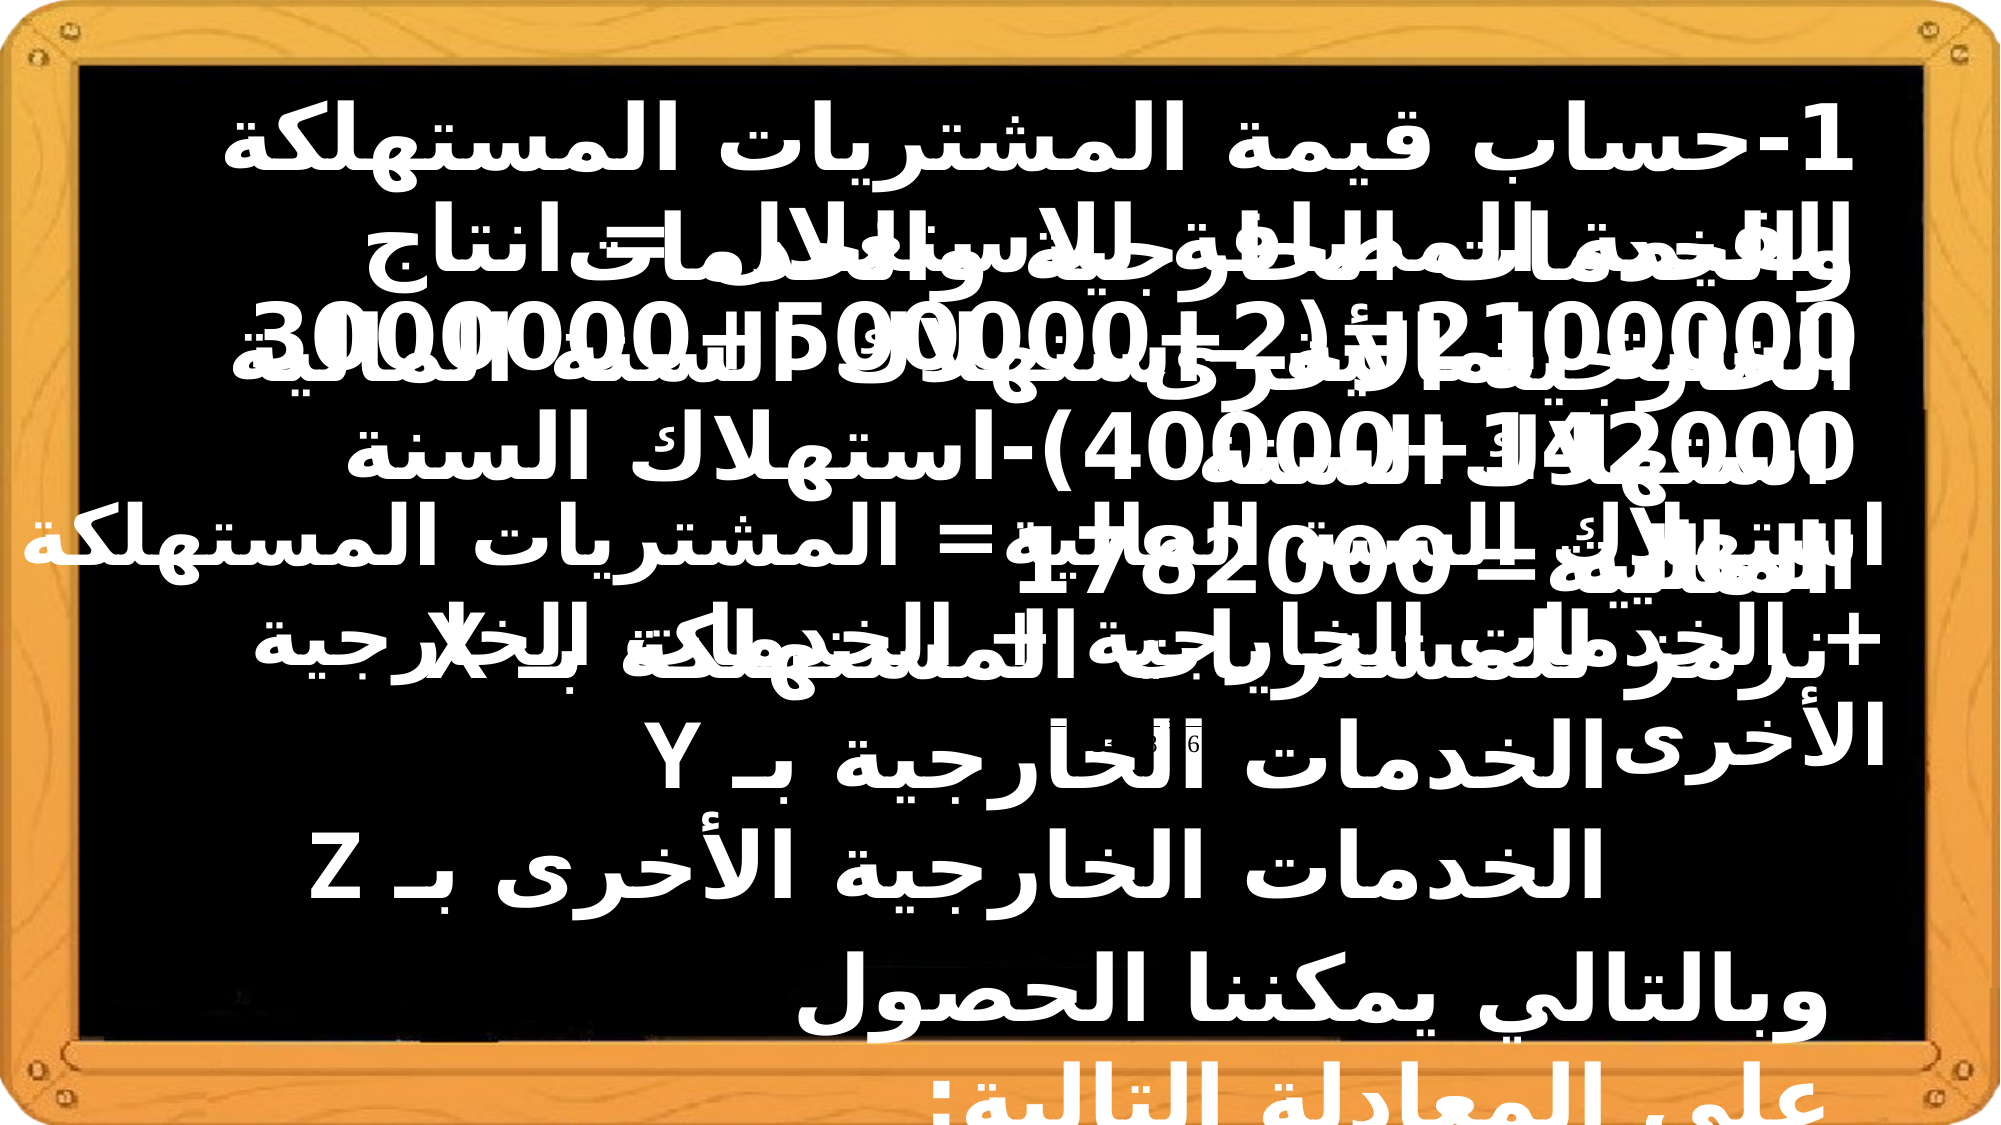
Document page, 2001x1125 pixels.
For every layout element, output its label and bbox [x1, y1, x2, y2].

text_box [973, 693, 1206, 758]
picture [0, 0, 2000, 1125]
